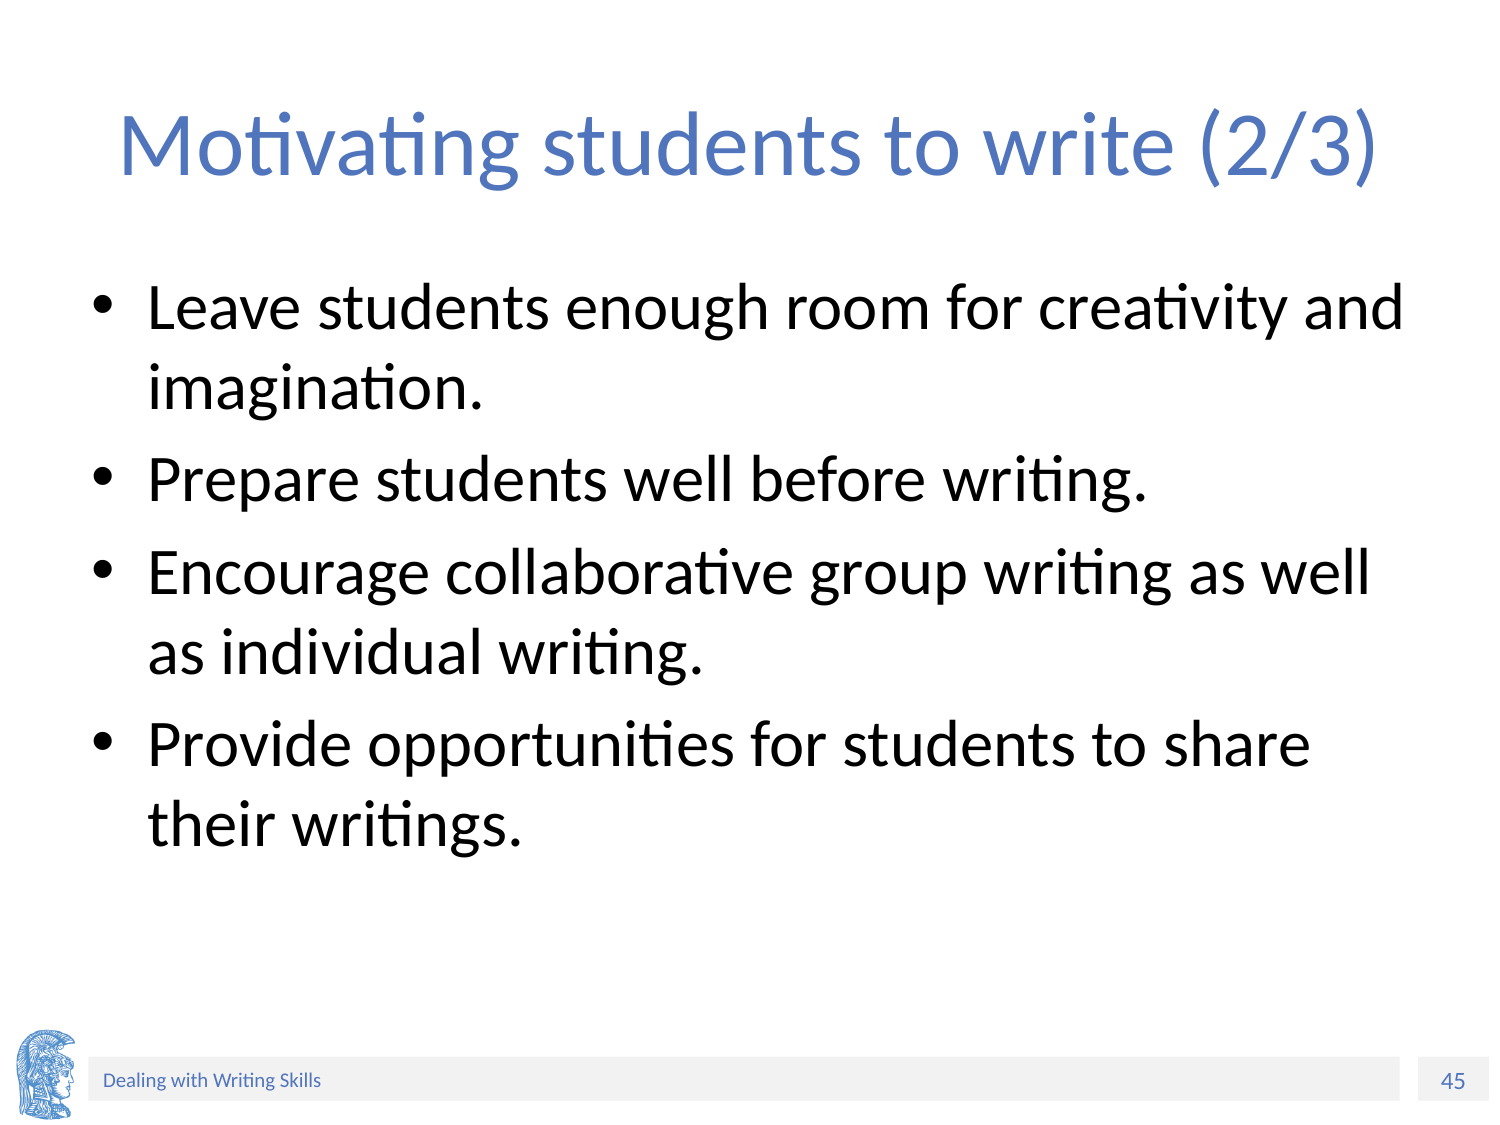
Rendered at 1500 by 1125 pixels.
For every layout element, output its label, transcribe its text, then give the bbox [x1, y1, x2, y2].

list Leave students enough room for creativity and imagination. Prepare students well before writing. Encourage collaborative group writing as well as individual writing. Provide opportunities for students to share their writings. [76, 255, 1427, 998]
title Motivating students to write (2/3) [75, 45, 1425, 233]
picture [9, 1026, 81, 1120]
